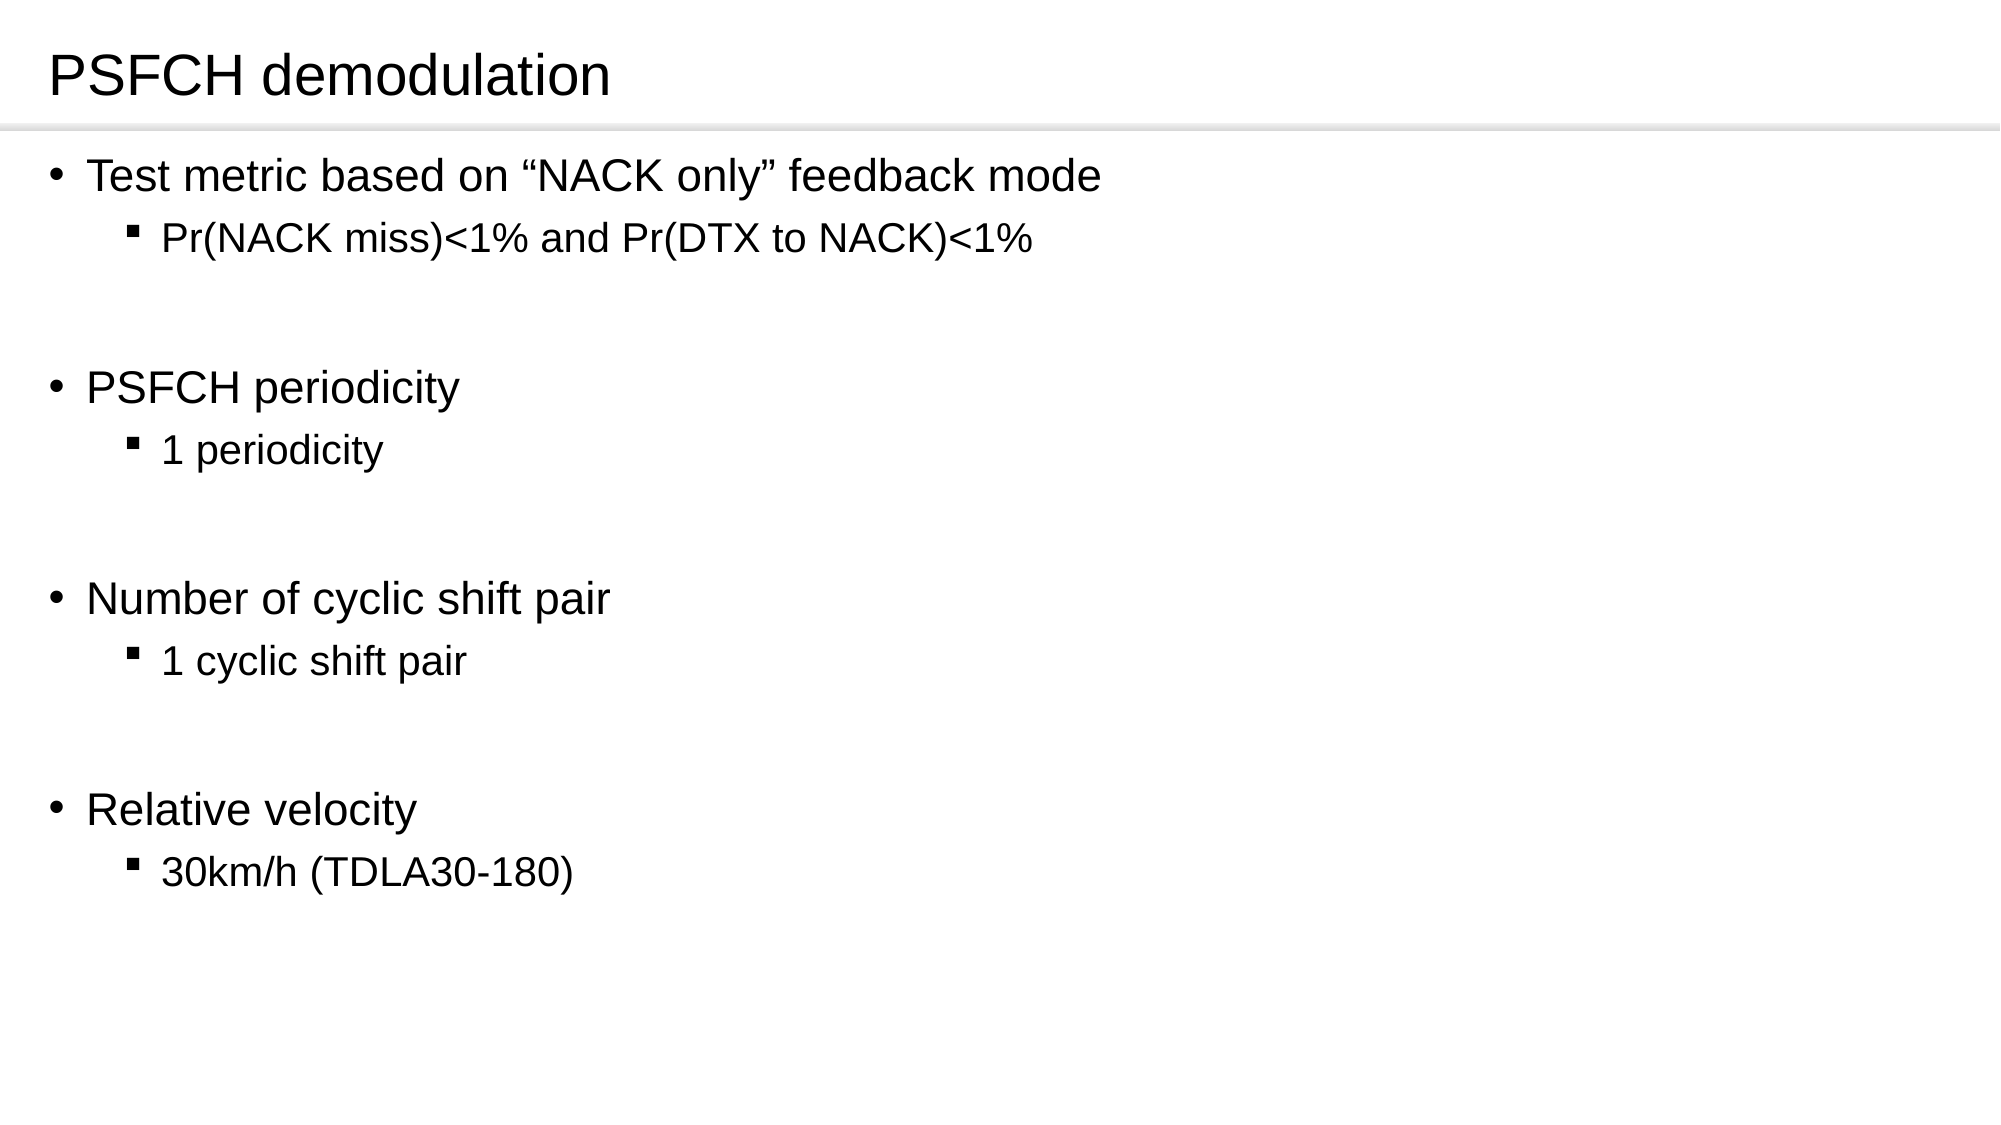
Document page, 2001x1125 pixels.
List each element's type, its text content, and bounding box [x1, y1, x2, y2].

title PSFCH demodulation [33, 27, 1975, 125]
list Test metric based on “NACK only” feedback mode Pr(NACK miss)<1% and Pr(DTX to NACK)<1% PSFCH periodicity 1 periodicity Number of cyclic shift pair 1 cyclic shift pair Relative velocity 30km/h (TDLA30-180) [33, 138, 1975, 1096]
